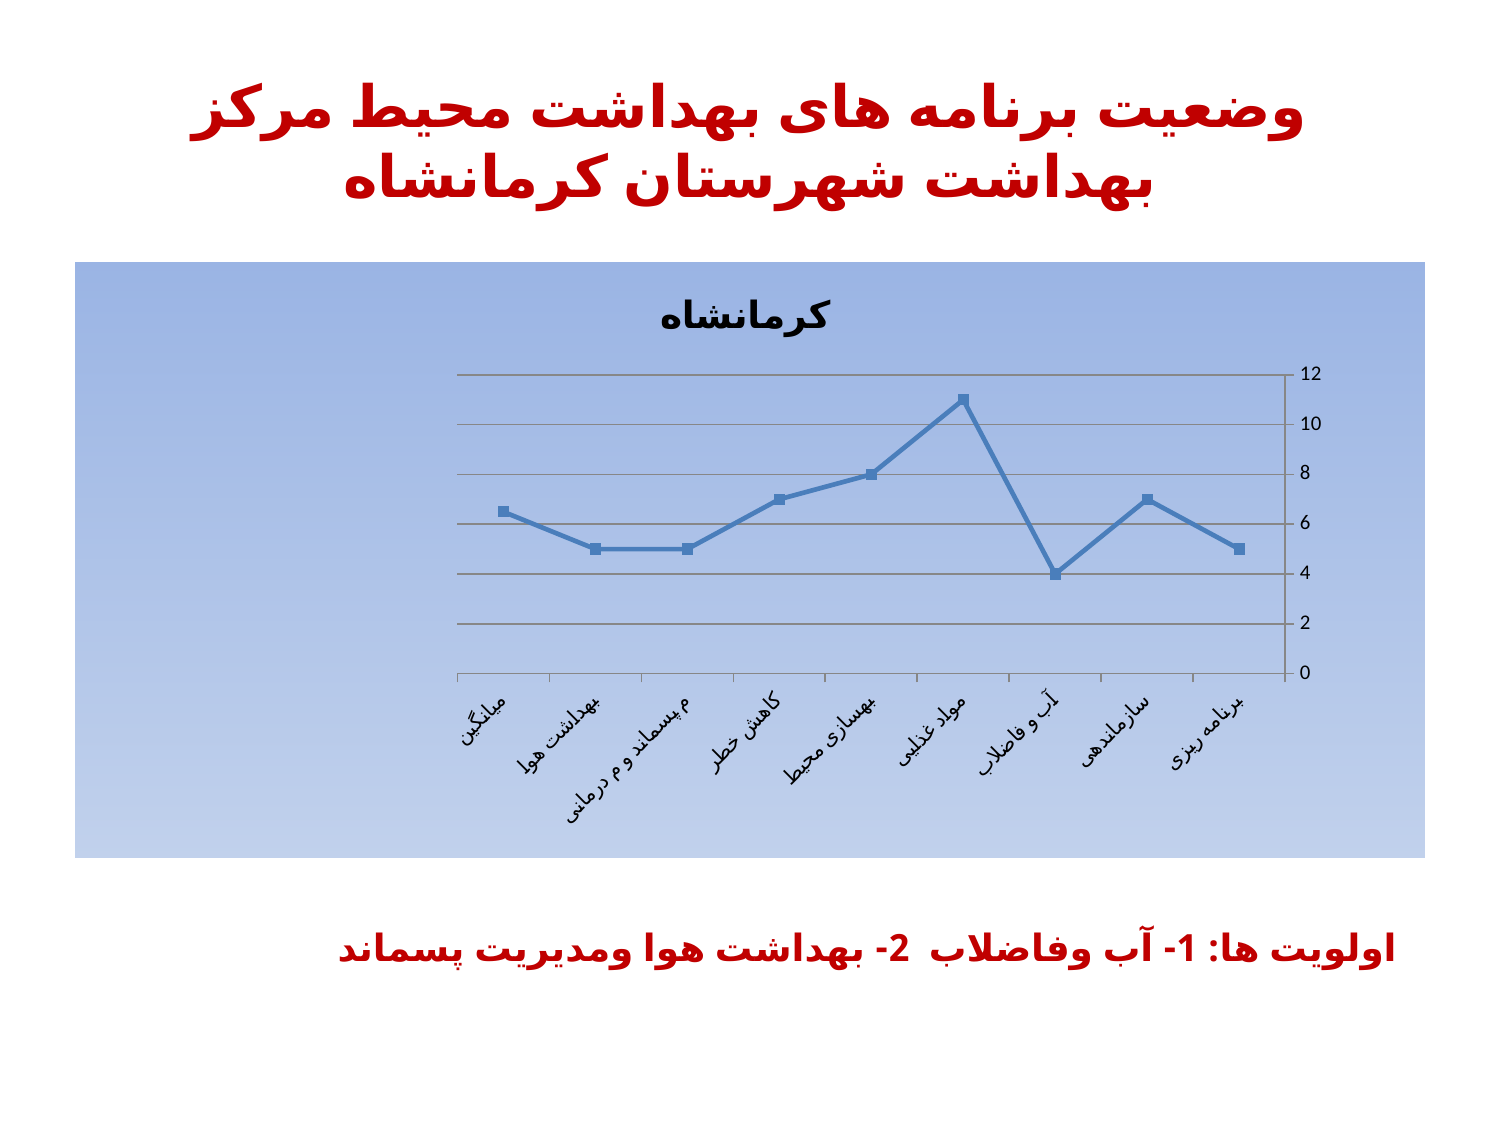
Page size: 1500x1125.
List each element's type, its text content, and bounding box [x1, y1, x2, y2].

text_box اولویت ها: 1- آب وفاضلاب 2- بهداشت هوا ومدیریت پسماند [100, 916, 1412, 977]
title وضعیت برنامه های بهداشت محیط مرکز بهداشت شهرستان کرمانشاه [75, 45, 1425, 233]
chart [74, 262, 1426, 859]
